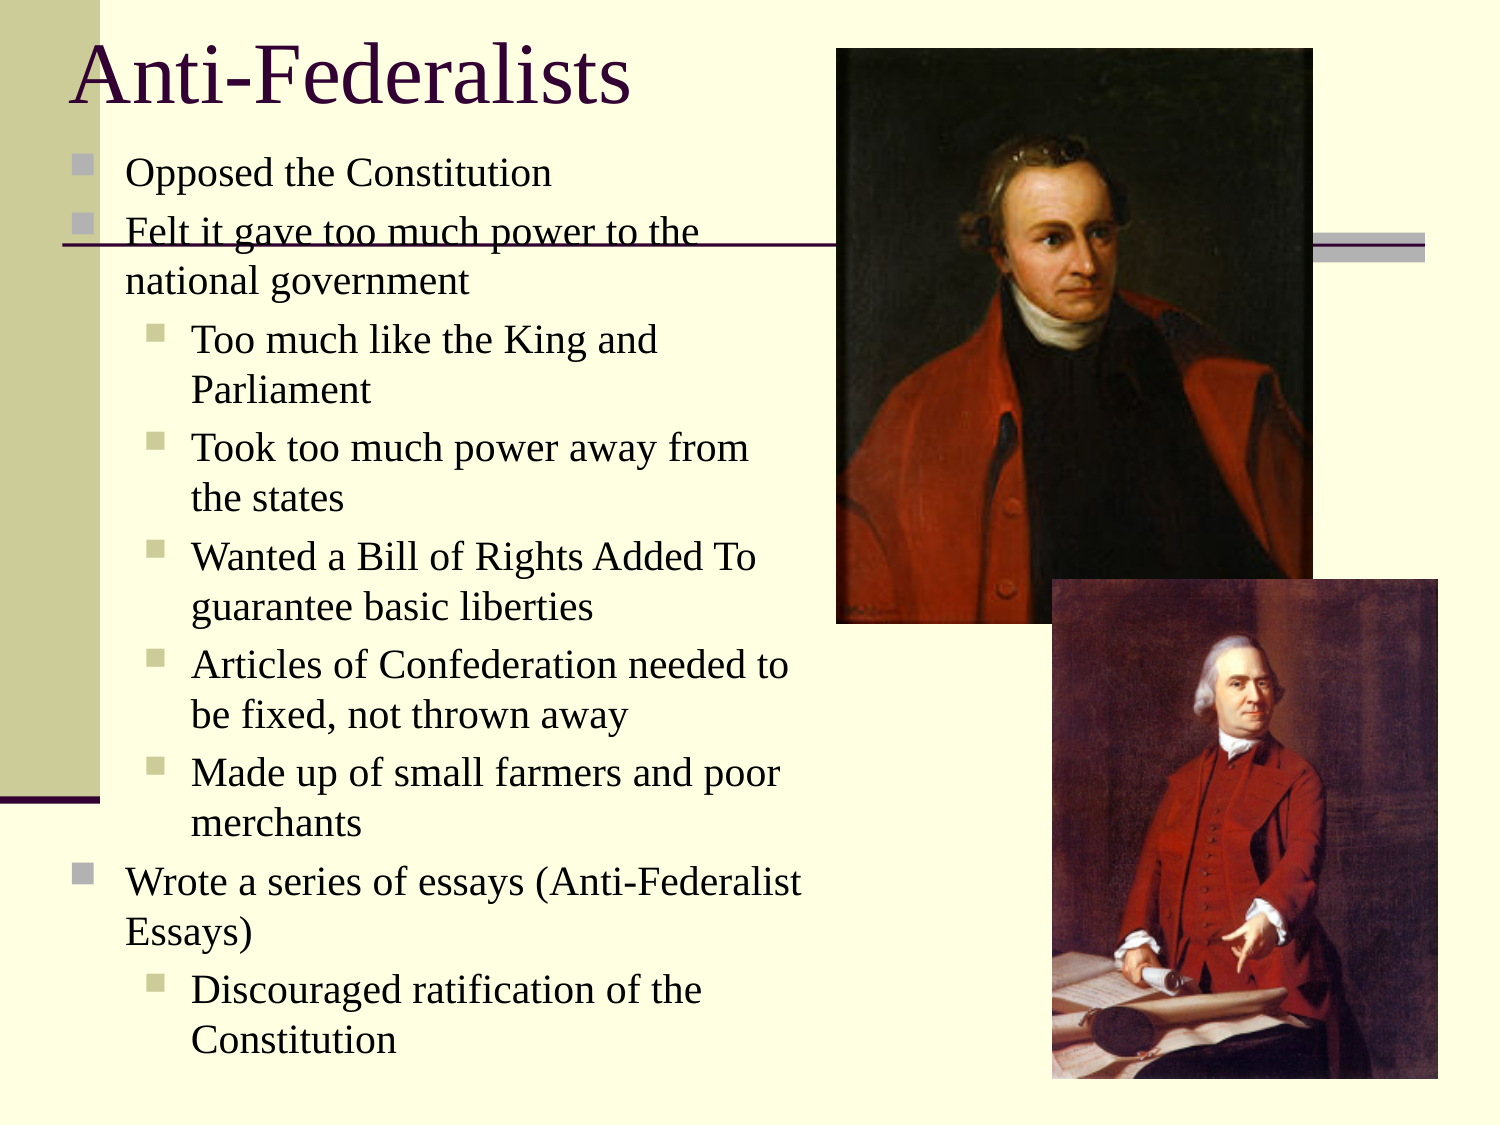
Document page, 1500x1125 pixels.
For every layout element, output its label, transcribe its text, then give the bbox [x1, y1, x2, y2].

picture [835, 48, 1438, 1079]
list Opposed the Constitution Felt it gave too much power to the national government Too much like the King and Parliament Took too much power away from the states Wanted a Bill of Rights Added To guarantee basic liberties Articles of Confederation needed to be fixed, not thrown away Made up of small farmers and poor merchants Wrote a series of essays (Anti-Federalist Essays) Discouraged ratification of the Constitution [53, 137, 823, 796]
title Anti-Federalists [53, 0, 1106, 163]
